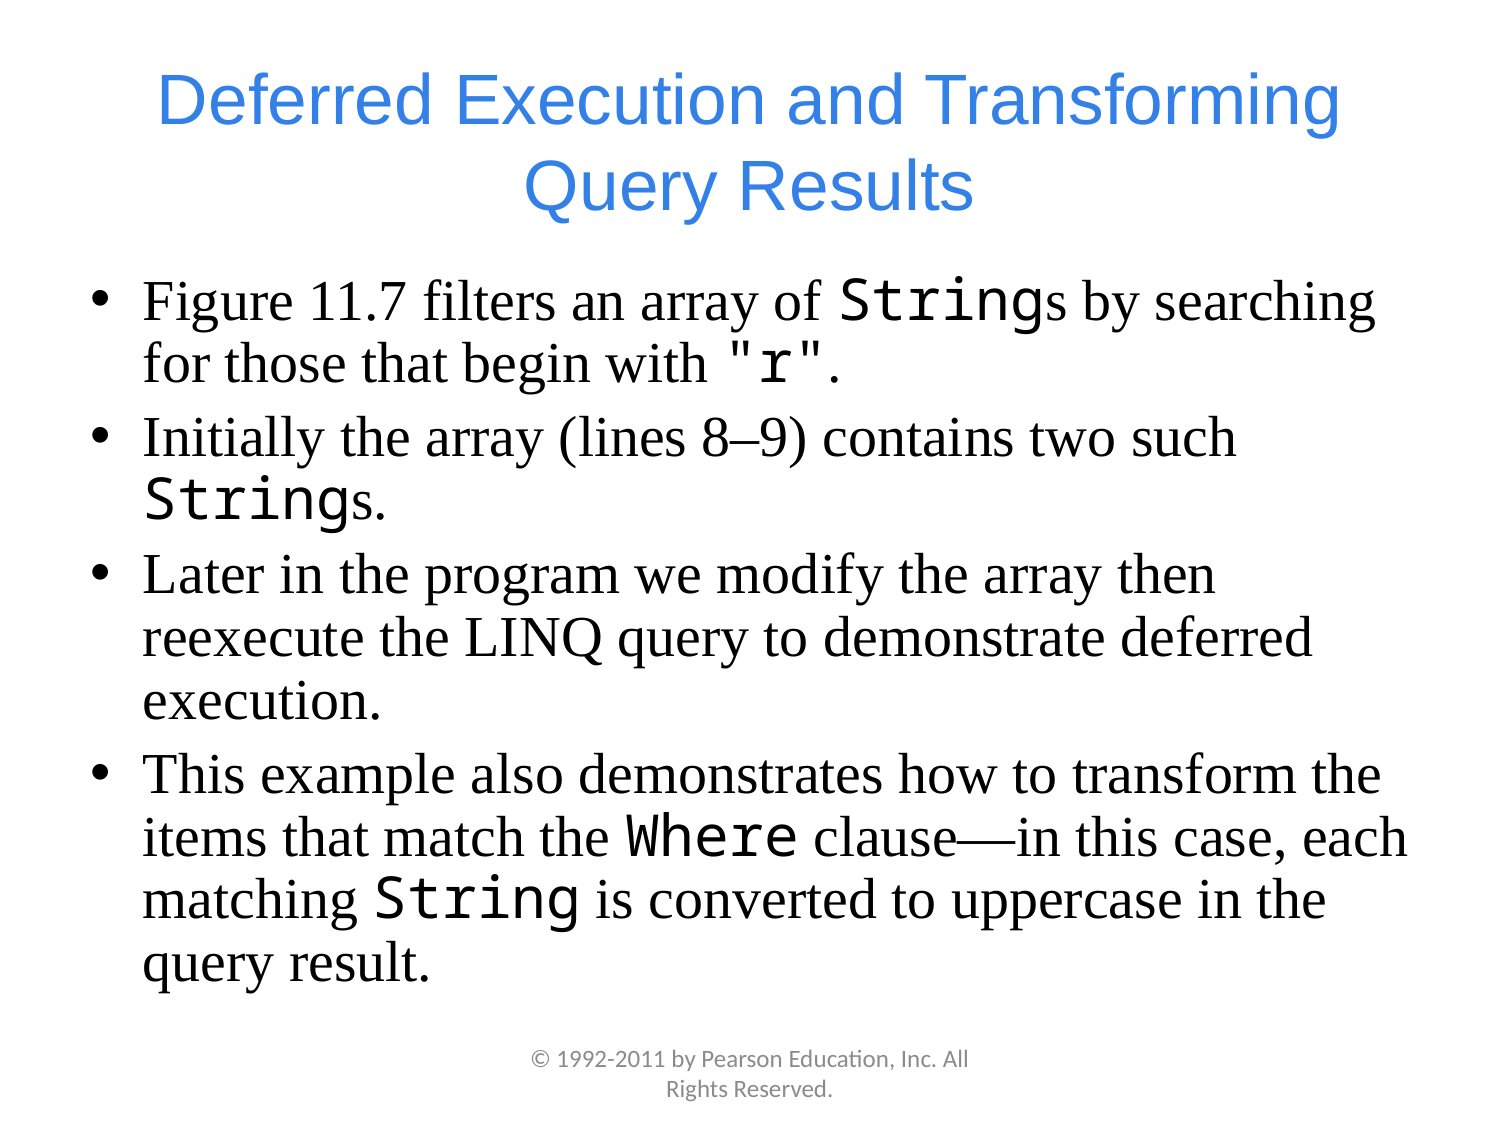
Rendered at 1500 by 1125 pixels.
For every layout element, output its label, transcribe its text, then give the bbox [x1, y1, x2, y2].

footer © 1992-2011 by Pearson Education, Inc. All Rights Reserved. [512, 1042, 988, 1103]
list Figure 11.7 filters an array of Strings by searching for those that begin with "r". Initially the array (lines 8–9) contains two such Strings. Later in the program we modify the array then reexecute the LINQ query to demonstrate deferred execution. This example also demonstrates how to transform the items that match the Where clause—in this case, each matching String is converted to uppercase in the query result. [75, 262, 1425, 1005]
title Deferred Execution and Transforming Query Results [75, 45, 1425, 233]
